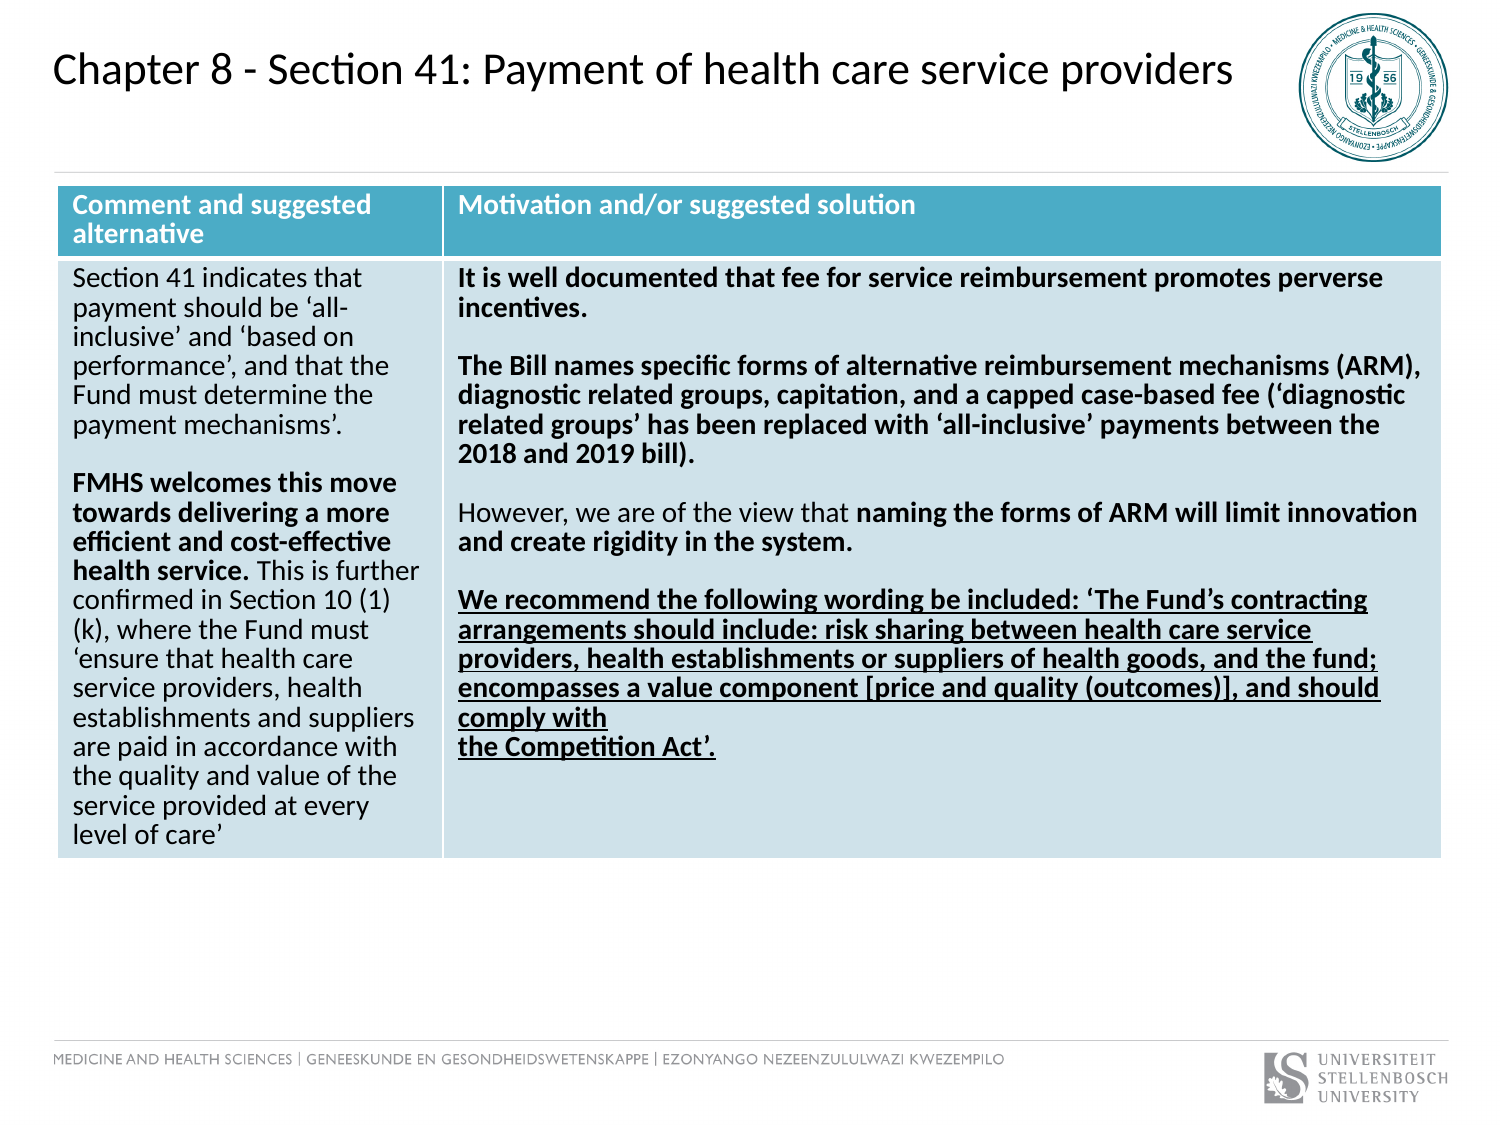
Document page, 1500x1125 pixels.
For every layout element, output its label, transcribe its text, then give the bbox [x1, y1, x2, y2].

picture [0, 0, 1500, 1125]
table_header Motivation and/or suggested solution [444, 186, 1441, 256]
table_cell It is well documented that fee for service reimbursement promotes perverse incentives. The Bill names specific forms of alternative reimbursement mechanisms (ARM), diagnostic related groups, capitation, and a capped case-based fee (‘diagnostic related groups’ has been replaced with ‘all-inclusive’ payments between the 2018 and 2019 bill). However, we are of the view that naming the forms of ARM will limit innovation and create rigidity in the system. We recommend the following wording be included: ‘The Fund’s contracting arrangements should include: risk sharing between health care service providers, health establishments or suppliers of health goods, and the fund; encompasses a value component [price and quality (outcomes)], and should comply with the Competition Act’. [444, 261, 1441, 858]
table_header Comment and suggested alternative [58, 186, 442, 256]
title Chapter 8 - Section 41: Payment of health care service providers [37, 31, 1271, 151]
table_cell Section 41 indicates that payment should be ‘all-inclusive’ and ‘based on performance’, and that the Fund must determine the payment mechanisms’. FMHS welcomes this move towards delivering a more efficient and cost-effective health service. This is further confirmed in Section 10 (1) (k), where the Fund must ‘ensure that health care service providers, health establishments and suppliers are paid in accordance with the quality and value of the service provided at every level of care’ [58, 261, 442, 858]
